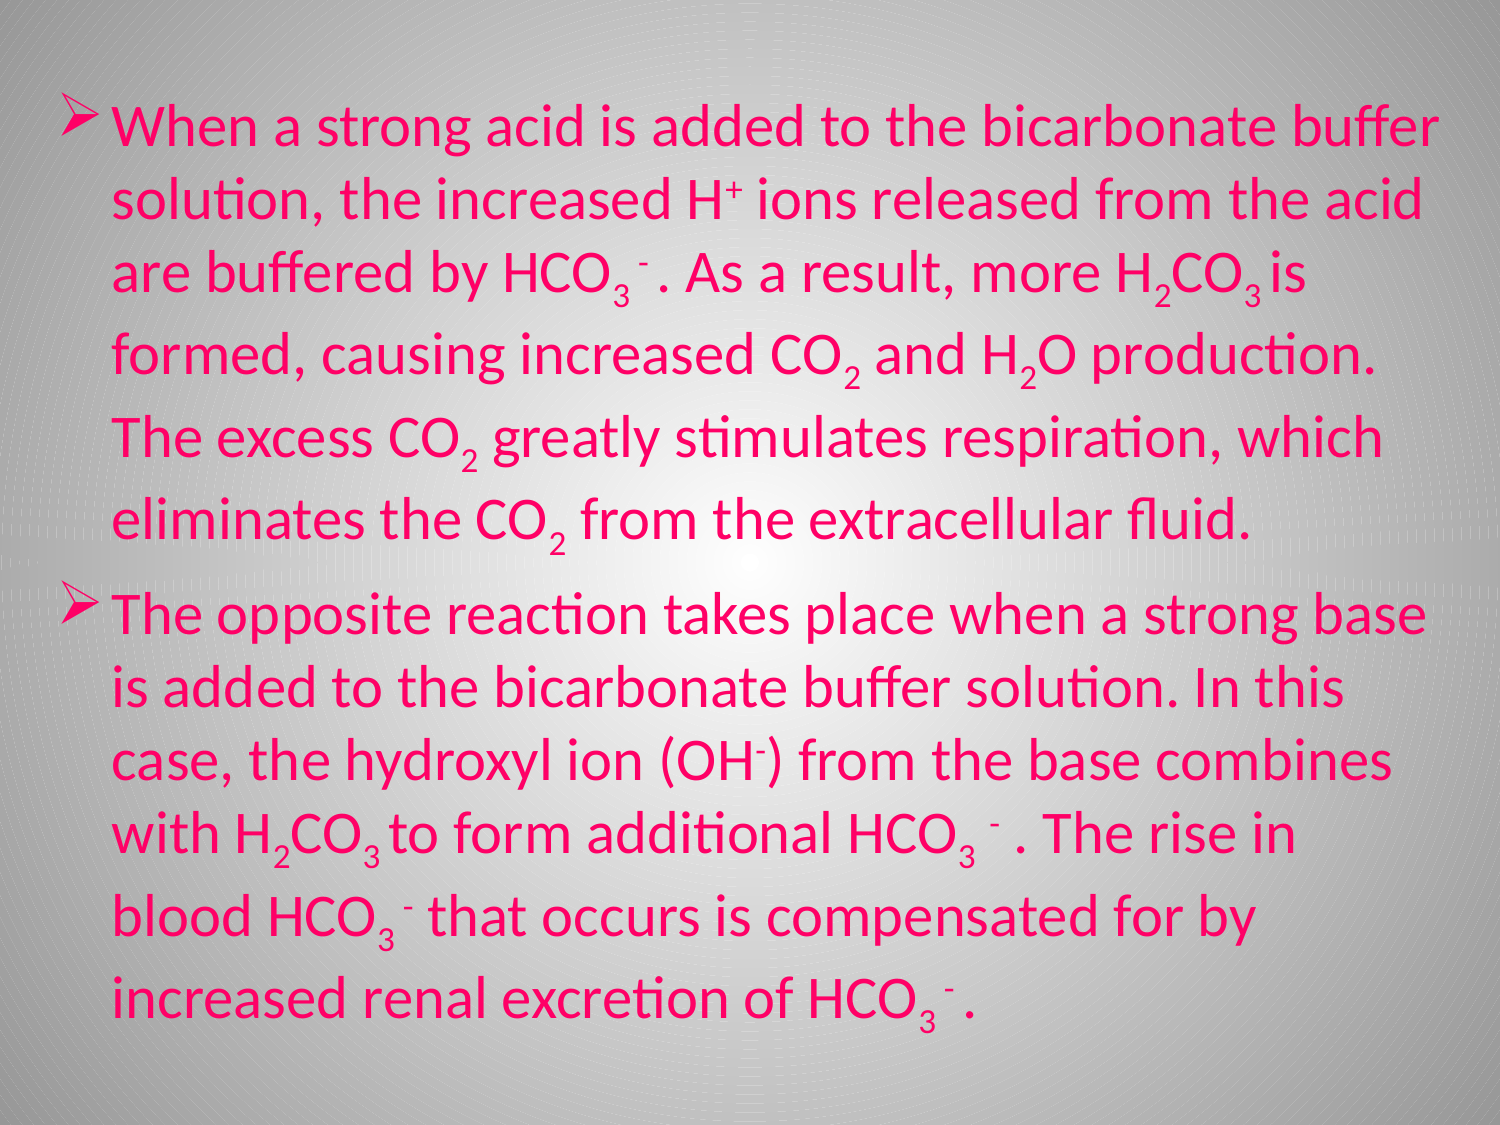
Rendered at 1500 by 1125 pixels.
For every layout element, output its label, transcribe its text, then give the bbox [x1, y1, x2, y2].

list When a strong acid is added to the bicarbonate buffer solution, the increased H+ ions released from the acid are buffered by HCO3 - . As a result, more H2CO3 is formed, causing increased CO2 and H2O production. The excess CO2 greatly stimulates respiration, which eliminates the CO2 from the extracellular fluid. The opposite reaction takes place when a strong base is added to the bicarbonate buffer solution. In this case, the hydroxyl ion (OH-) from the base combines with H2CO3 to form additional HCO3 - . The rise in blood HCO3 - that occurs is compensated for by increased renal excretion of HCO3 - . [41, 78, 1459, 1062]
